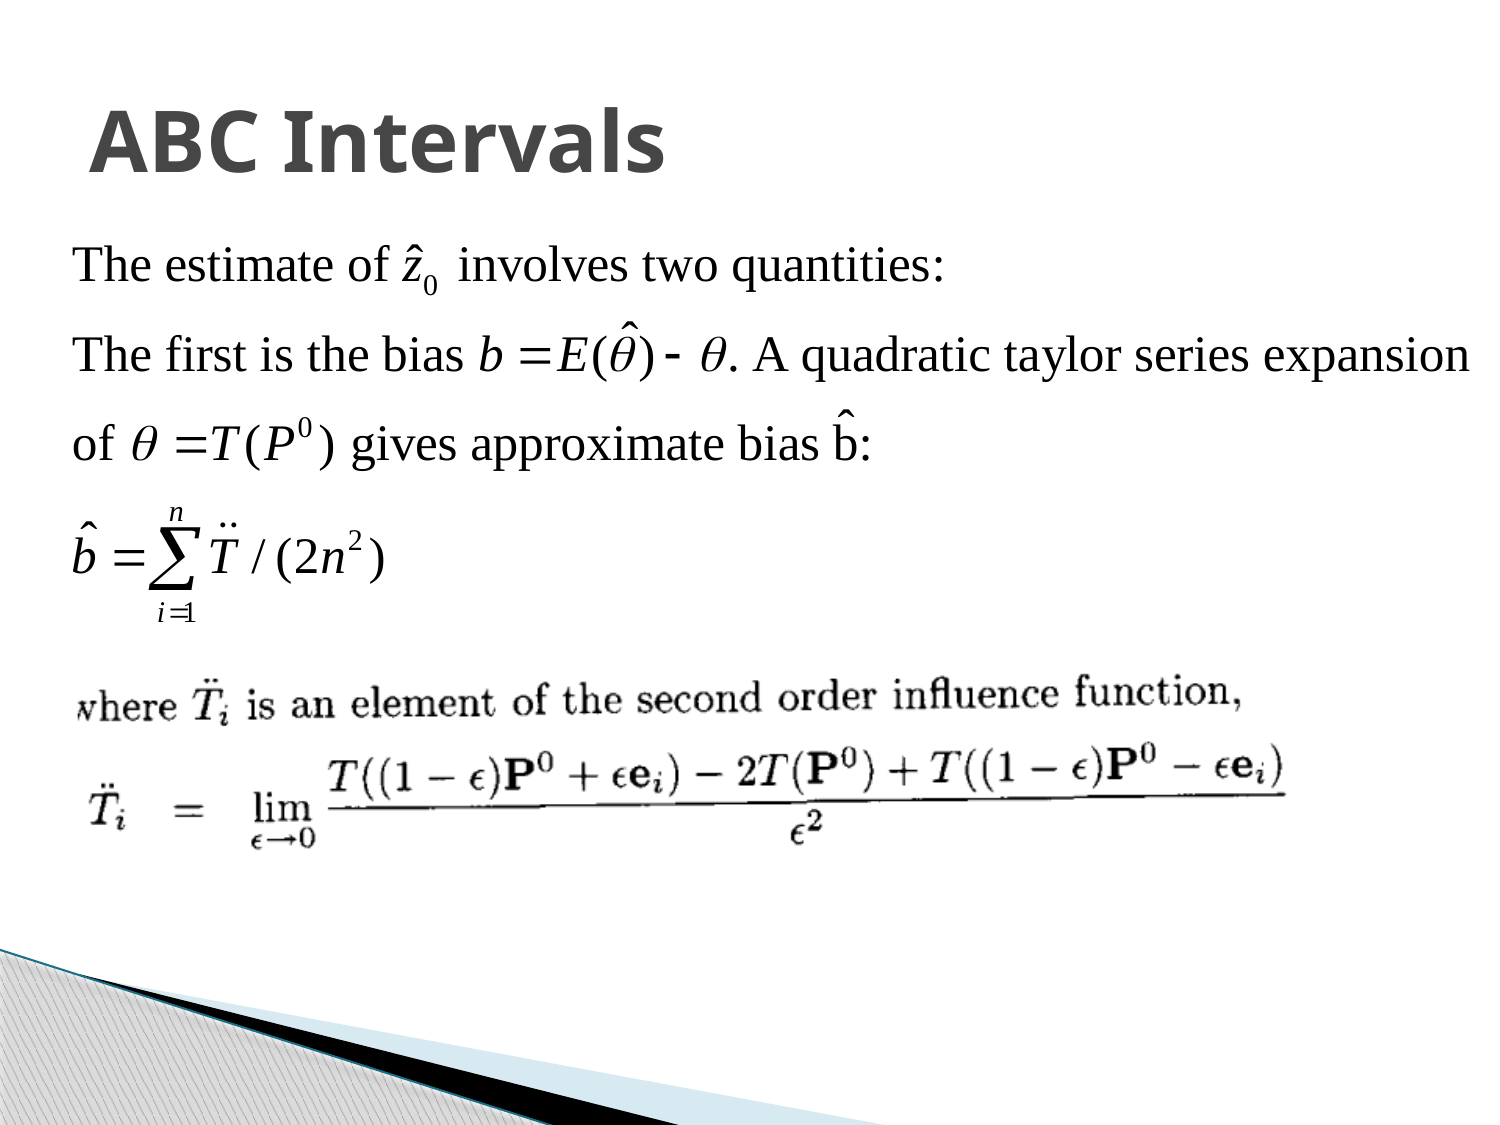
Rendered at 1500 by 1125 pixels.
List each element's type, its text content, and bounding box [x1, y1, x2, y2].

picture [64, 668, 1295, 859]
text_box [64, 231, 1493, 634]
title ABC Intervals [75, 45, 1425, 231]
